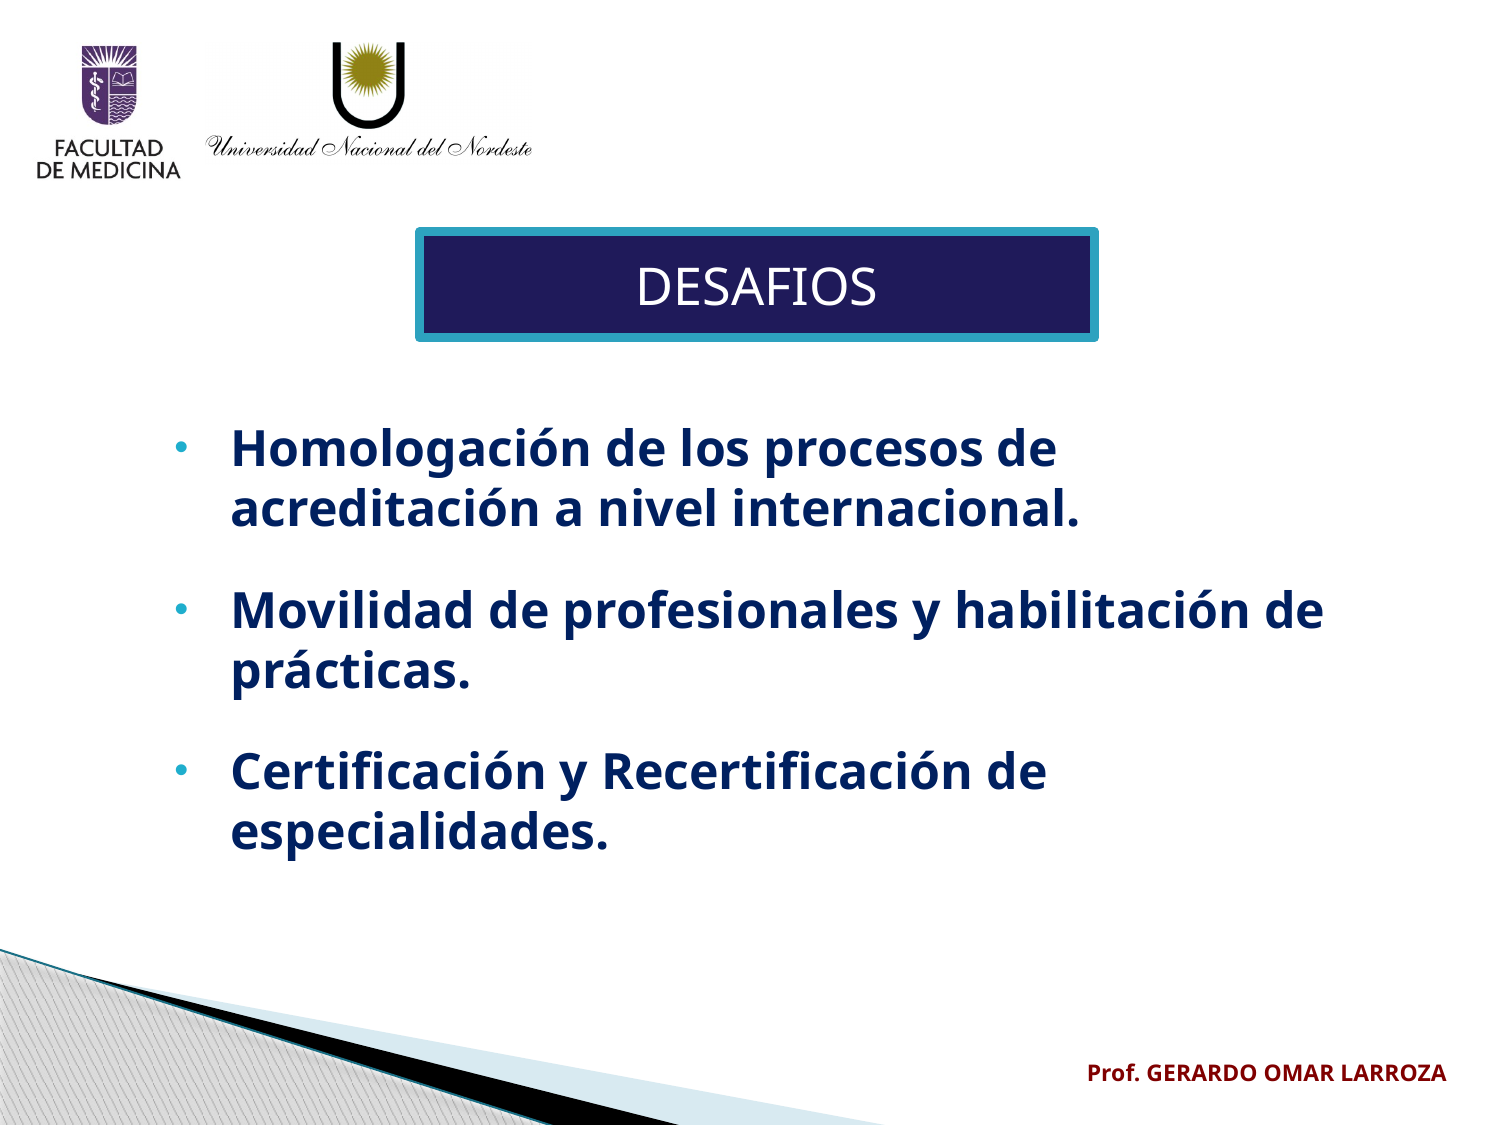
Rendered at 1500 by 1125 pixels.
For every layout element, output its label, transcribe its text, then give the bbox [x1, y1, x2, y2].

picture [31, 42, 185, 184]
text_box Prof. GERARDO OMAR LARROZA [1072, 1051, 1462, 1094]
picture [205, 42, 532, 165]
text_box DESAFIOS [415, 227, 1099, 342]
text_box Homologación de los procesos de acreditación a nivel internacional. Movilidad de profesionales y habilitación de prácticas. Certificación y Recertificación de especialidades. [159, 408, 1376, 835]
